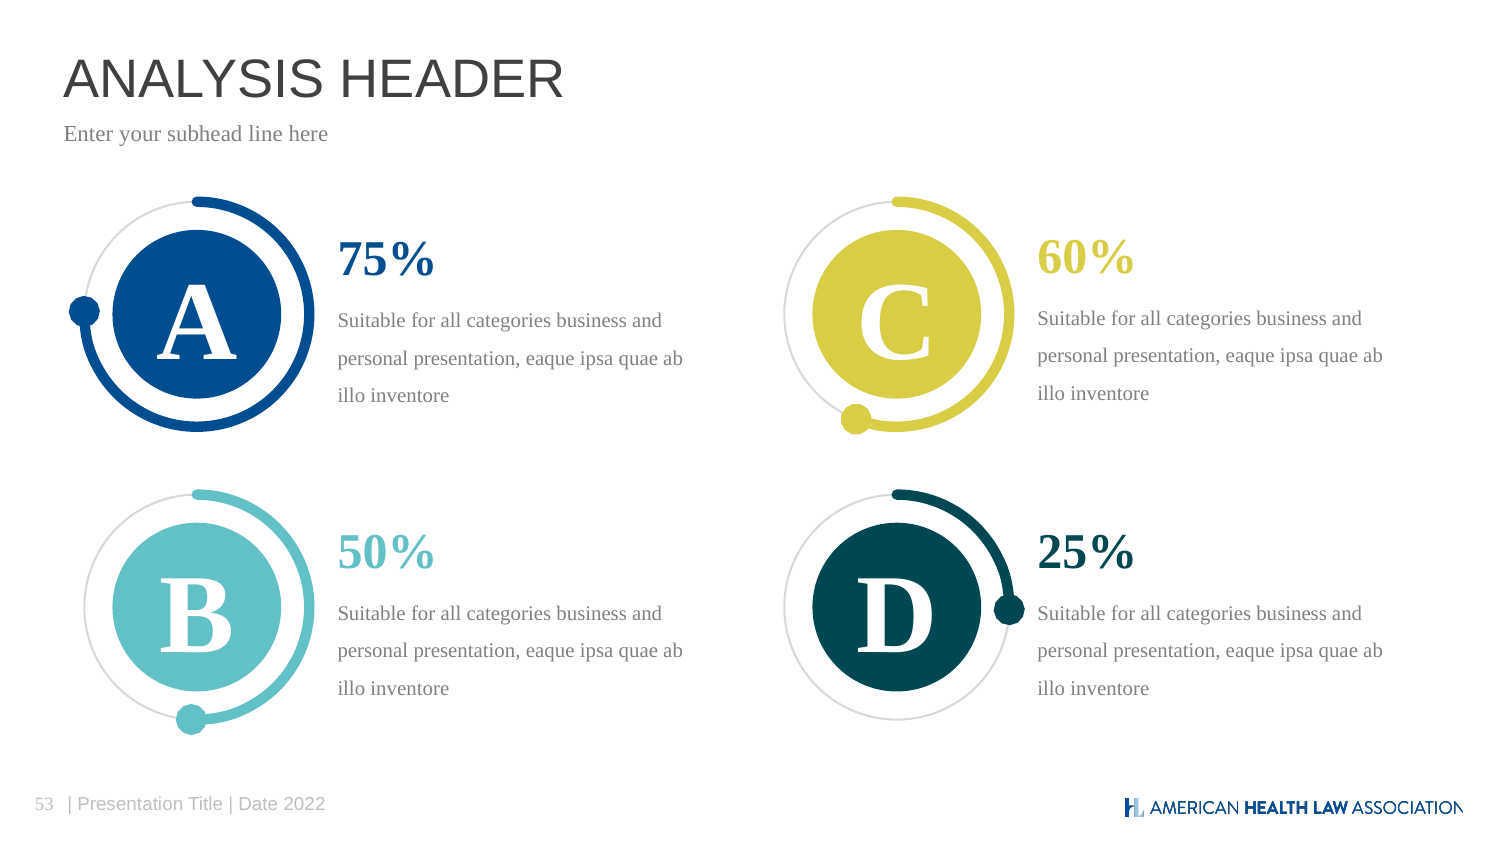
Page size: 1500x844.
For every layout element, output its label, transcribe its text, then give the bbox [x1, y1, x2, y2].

text_box 50% [337, 517, 716, 579]
text_box C [811, 228, 896, 394]
text_box [185, 494, 310, 726]
text_box [783, 200, 905, 418]
text_box B [111, 521, 283, 693]
title ANALYSIS HEADER [63, 46, 1437, 114]
text_box 60% [1037, 222, 1416, 284]
text_box Suitable for all categories business and personal presentation, eaque ipsa quae ab illo inventore [1037, 292, 1416, 405]
text_box [83, 200, 205, 312]
list Enter your subhead line here [63, 119, 1437, 149]
text_box [896, 494, 1016, 616]
text_box A [111, 228, 283, 400]
text_box [850, 201, 1010, 428]
text_box Suitable for all categories business and personal presentation, eaque ipsa quae ab illo inventore [337, 587, 716, 700]
text_box 25% [1037, 517, 1416, 579]
text_box 75% [337, 225, 716, 286]
text_box [83, 493, 207, 720]
text_box [78, 201, 310, 428]
text_box [783, 493, 1010, 721]
text_box D [811, 521, 983, 693]
text_box Suitable for all categories business and personal presentation, eaque ipsa quae ab illo inventore [1037, 587, 1416, 700]
text_box Suitable for all categories business and personal presentation, eaque ipsa quae ab illo inventore [337, 294, 716, 407]
